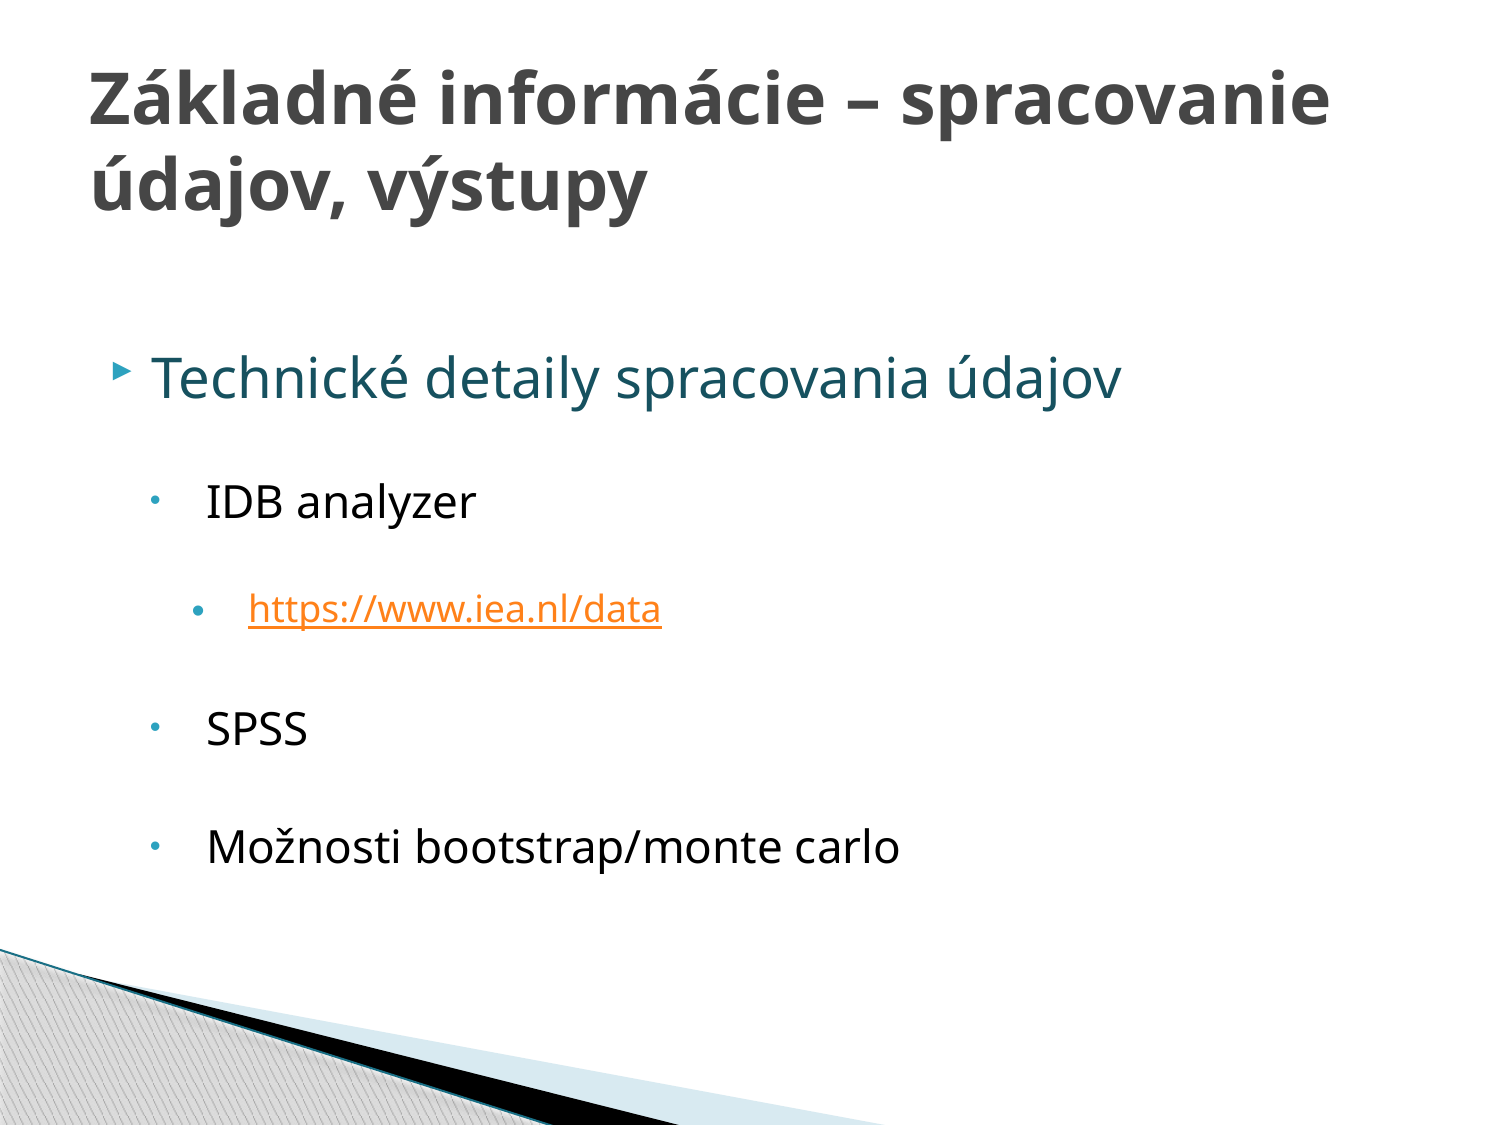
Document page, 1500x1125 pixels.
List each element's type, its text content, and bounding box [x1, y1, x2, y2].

list Technické detaily spracovania údajov IDB analyzer https://www.iea.nl/data SPSS Možnosti bootstrap/monte carlo [76, 267, 1427, 977]
title Základné informácie – spracovanie údajov, výstupy [75, 45, 1425, 233]
